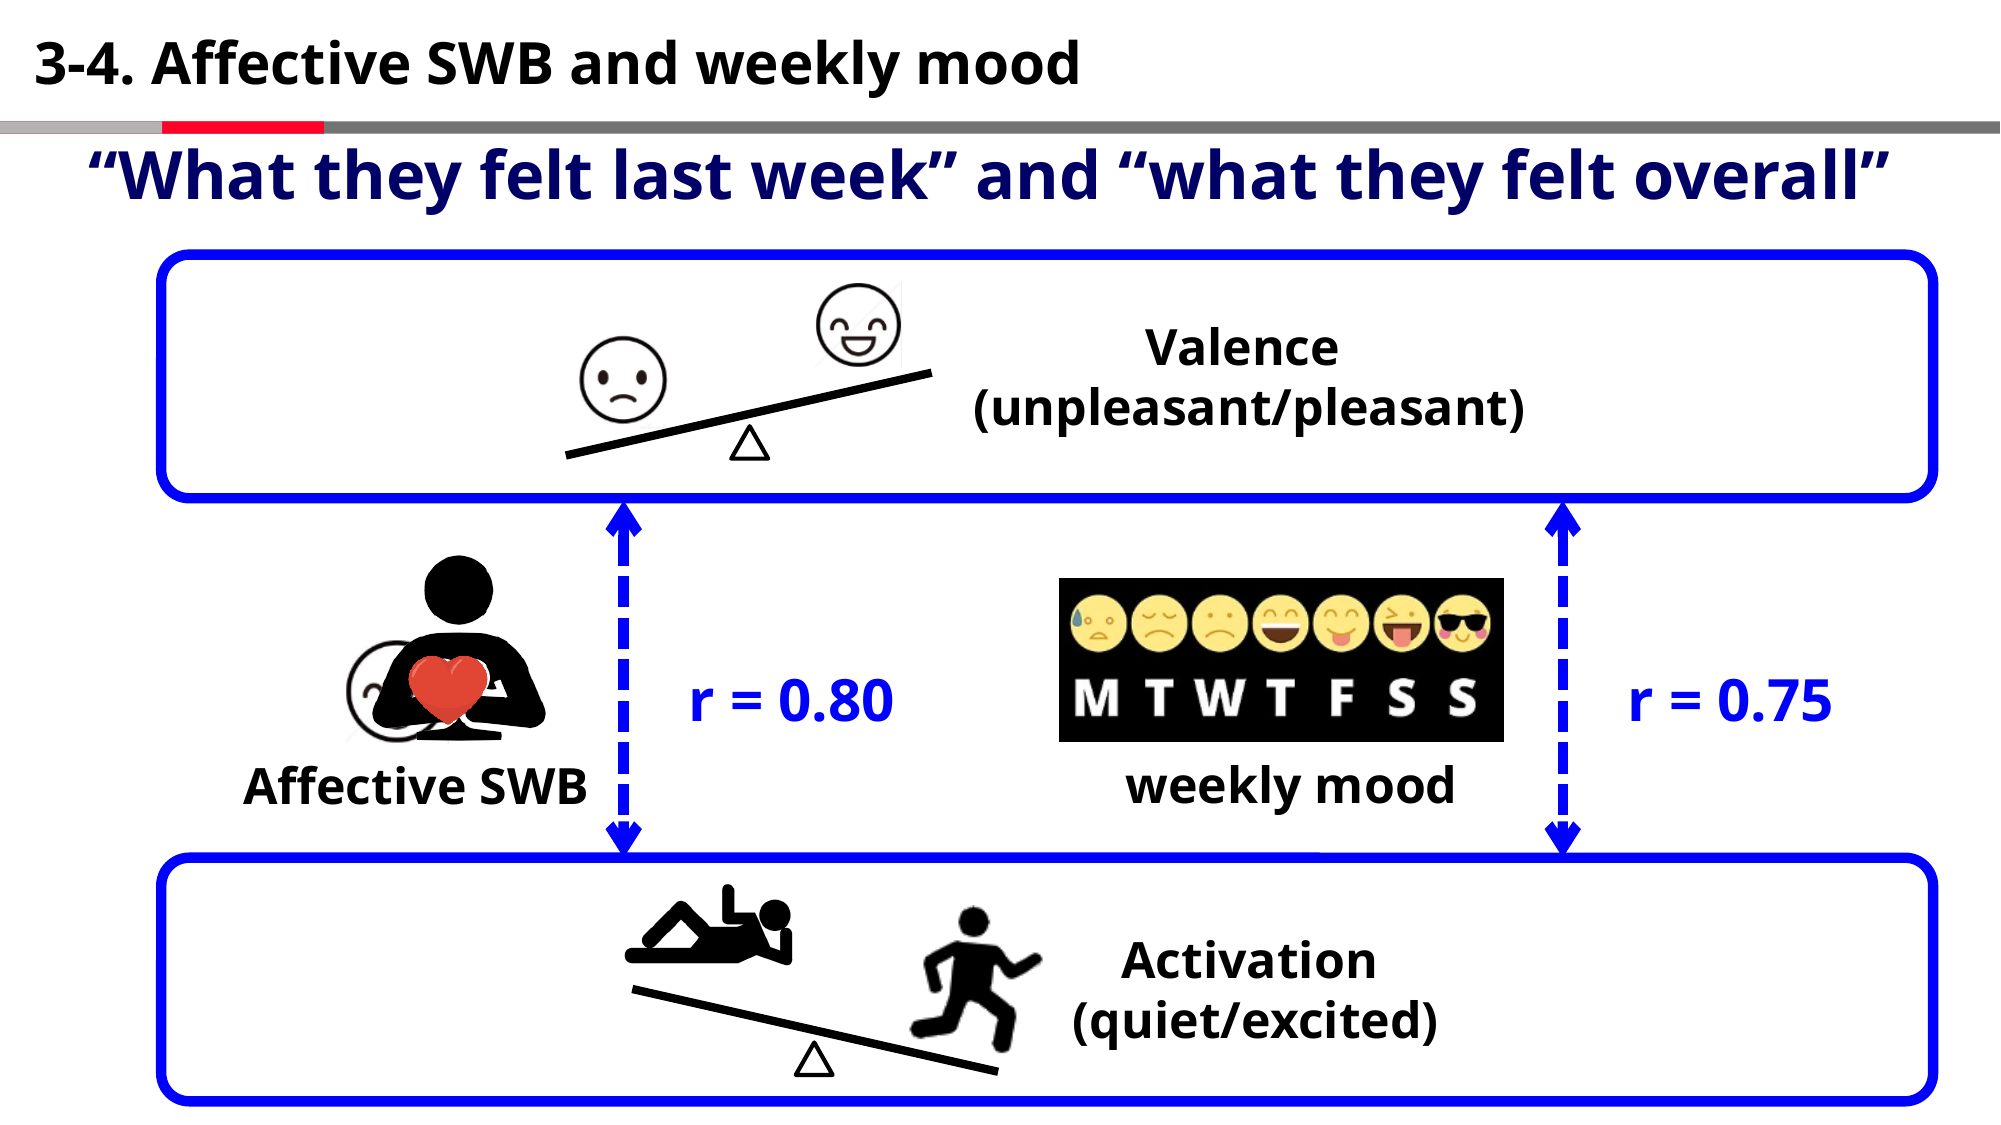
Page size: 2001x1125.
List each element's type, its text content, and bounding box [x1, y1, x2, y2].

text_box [632, 988, 999, 1076]
text_box r = 0.75 [1612, 656, 1849, 741]
text_box r = 0.80 [673, 656, 910, 741]
picture [1059, 578, 1504, 742]
picture [576, 332, 673, 372]
text_box “What they felt last week” and “what they felt overall” [0, 125, 1981, 221]
text_box [160, 253, 1934, 500]
picture [902, 897, 1049, 1062]
picture [815, 281, 902, 369]
picture [618, 878, 799, 971]
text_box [565, 372, 932, 456]
title 3-4. Affective SWB and weekly mood [19, 19, 1202, 105]
text_box weekly mood [1110, 750, 1473, 822]
text_box [160, 856, 1934, 1103]
picture [345, 551, 549, 745]
text_box Affective SWB [228, 747, 604, 822]
